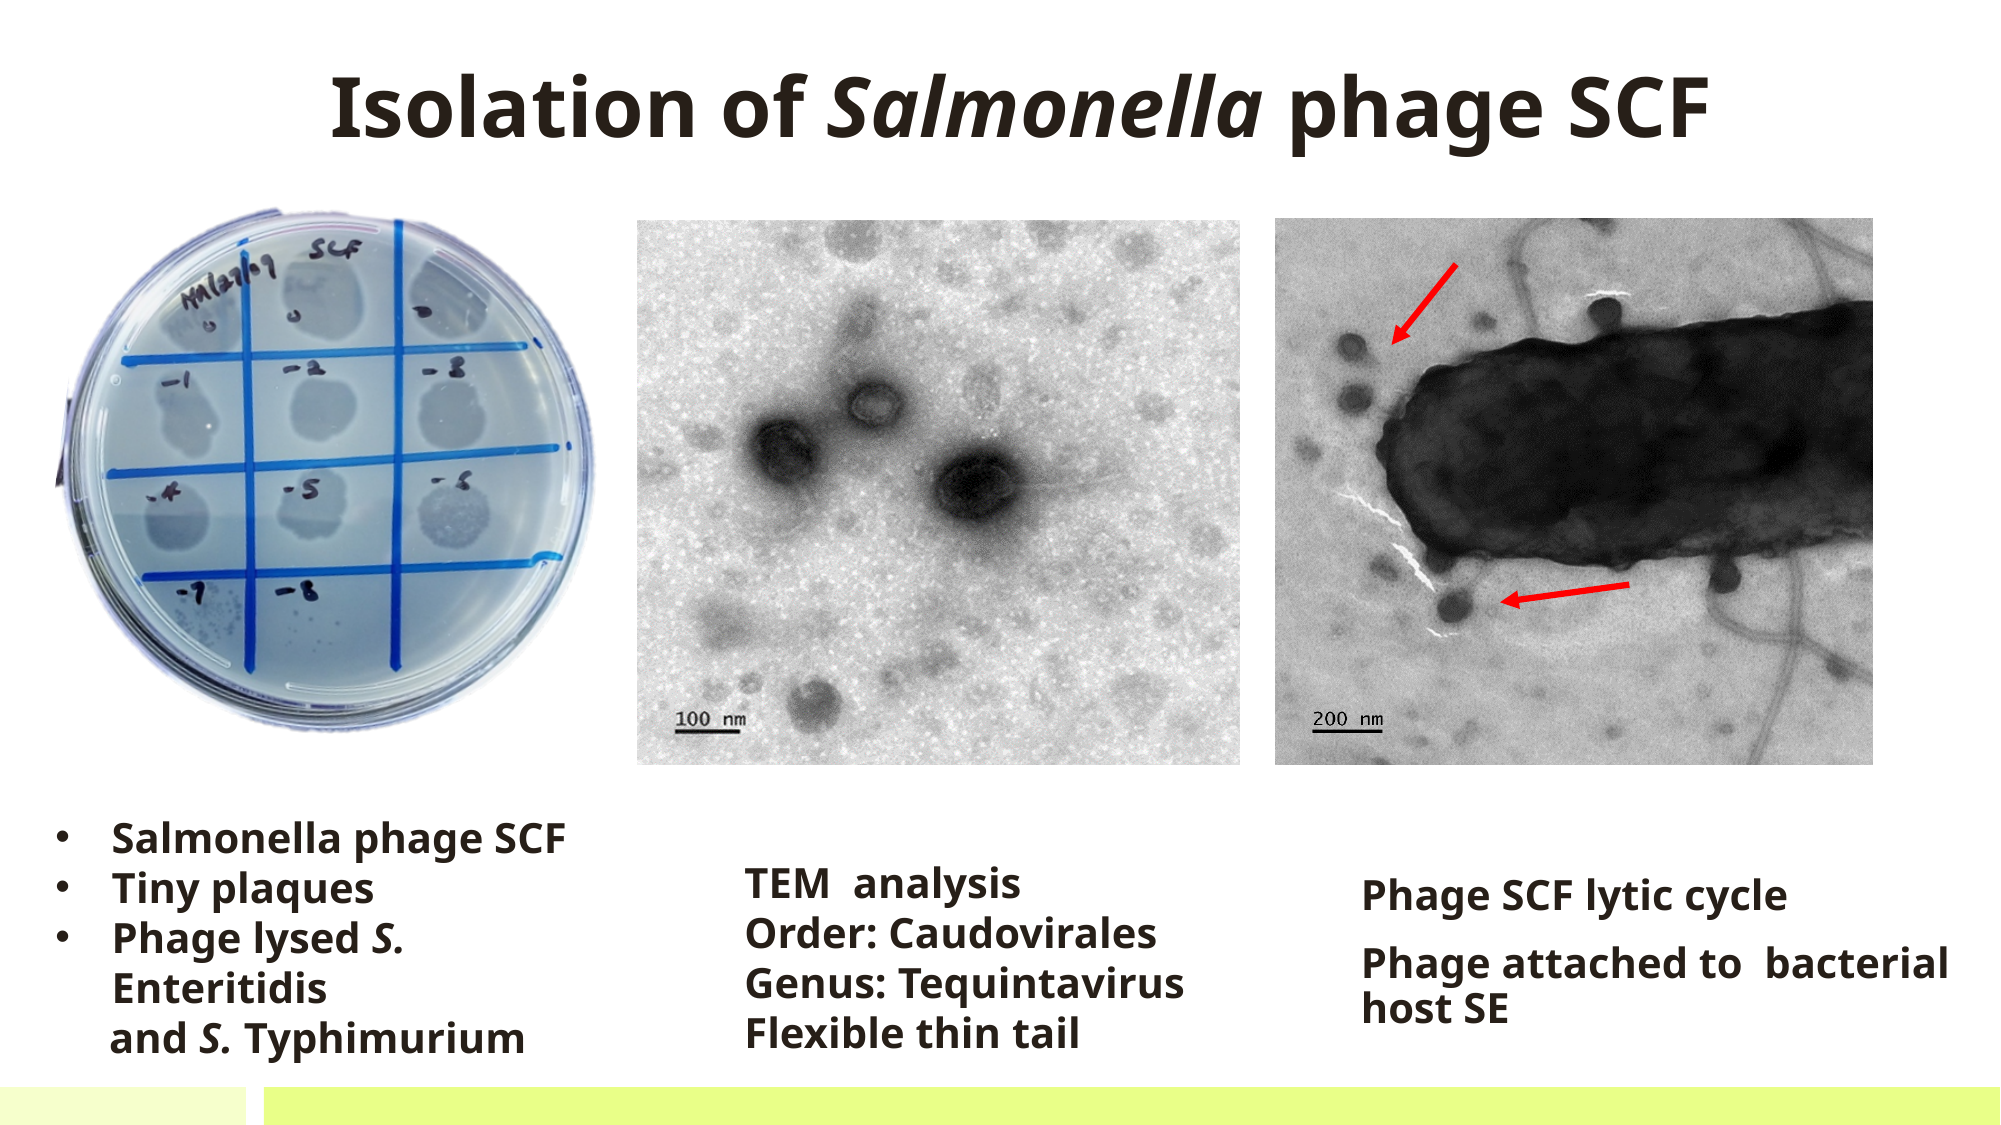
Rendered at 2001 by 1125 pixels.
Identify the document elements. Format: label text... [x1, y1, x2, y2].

picture [28, 173, 1240, 774]
picture [1274, 218, 1873, 765]
list Phage SCF lytic cycle Phage attached to bacterial host SE [1345, 866, 2000, 1087]
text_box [1499, 584, 1630, 603]
title Isolation of Salmonella phage SCF [144, 28, 1899, 162]
text_box TEM analysis Order: Caudovirales Genus: Tequintavirus Flexible thin tail [729, 803, 1275, 1064]
text_box Salmonella phage SCF Tiny plaques Phage lysed S. Enteritidis and S. Typhimurium​ [40, 803, 638, 1124]
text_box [1391, 264, 1457, 345]
